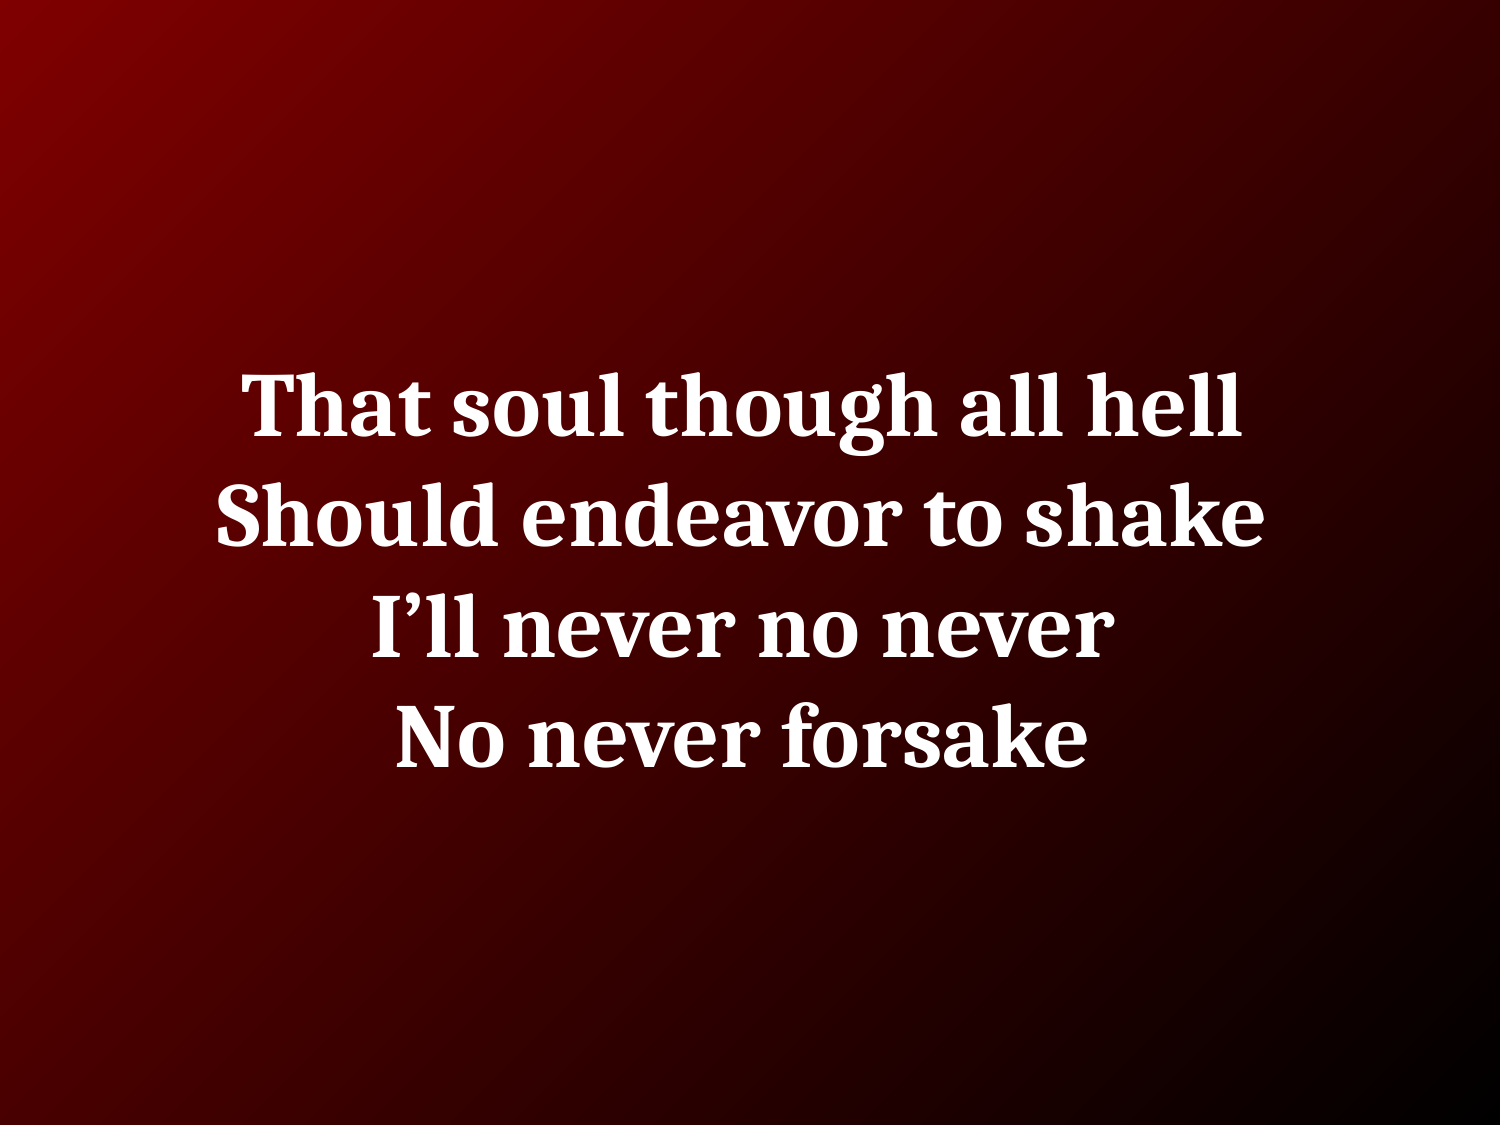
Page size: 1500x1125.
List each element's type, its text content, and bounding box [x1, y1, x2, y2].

title That soul though all hell Should endeavor to shake I’ll never no never No never forsake [30, 42, 1476, 1088]
